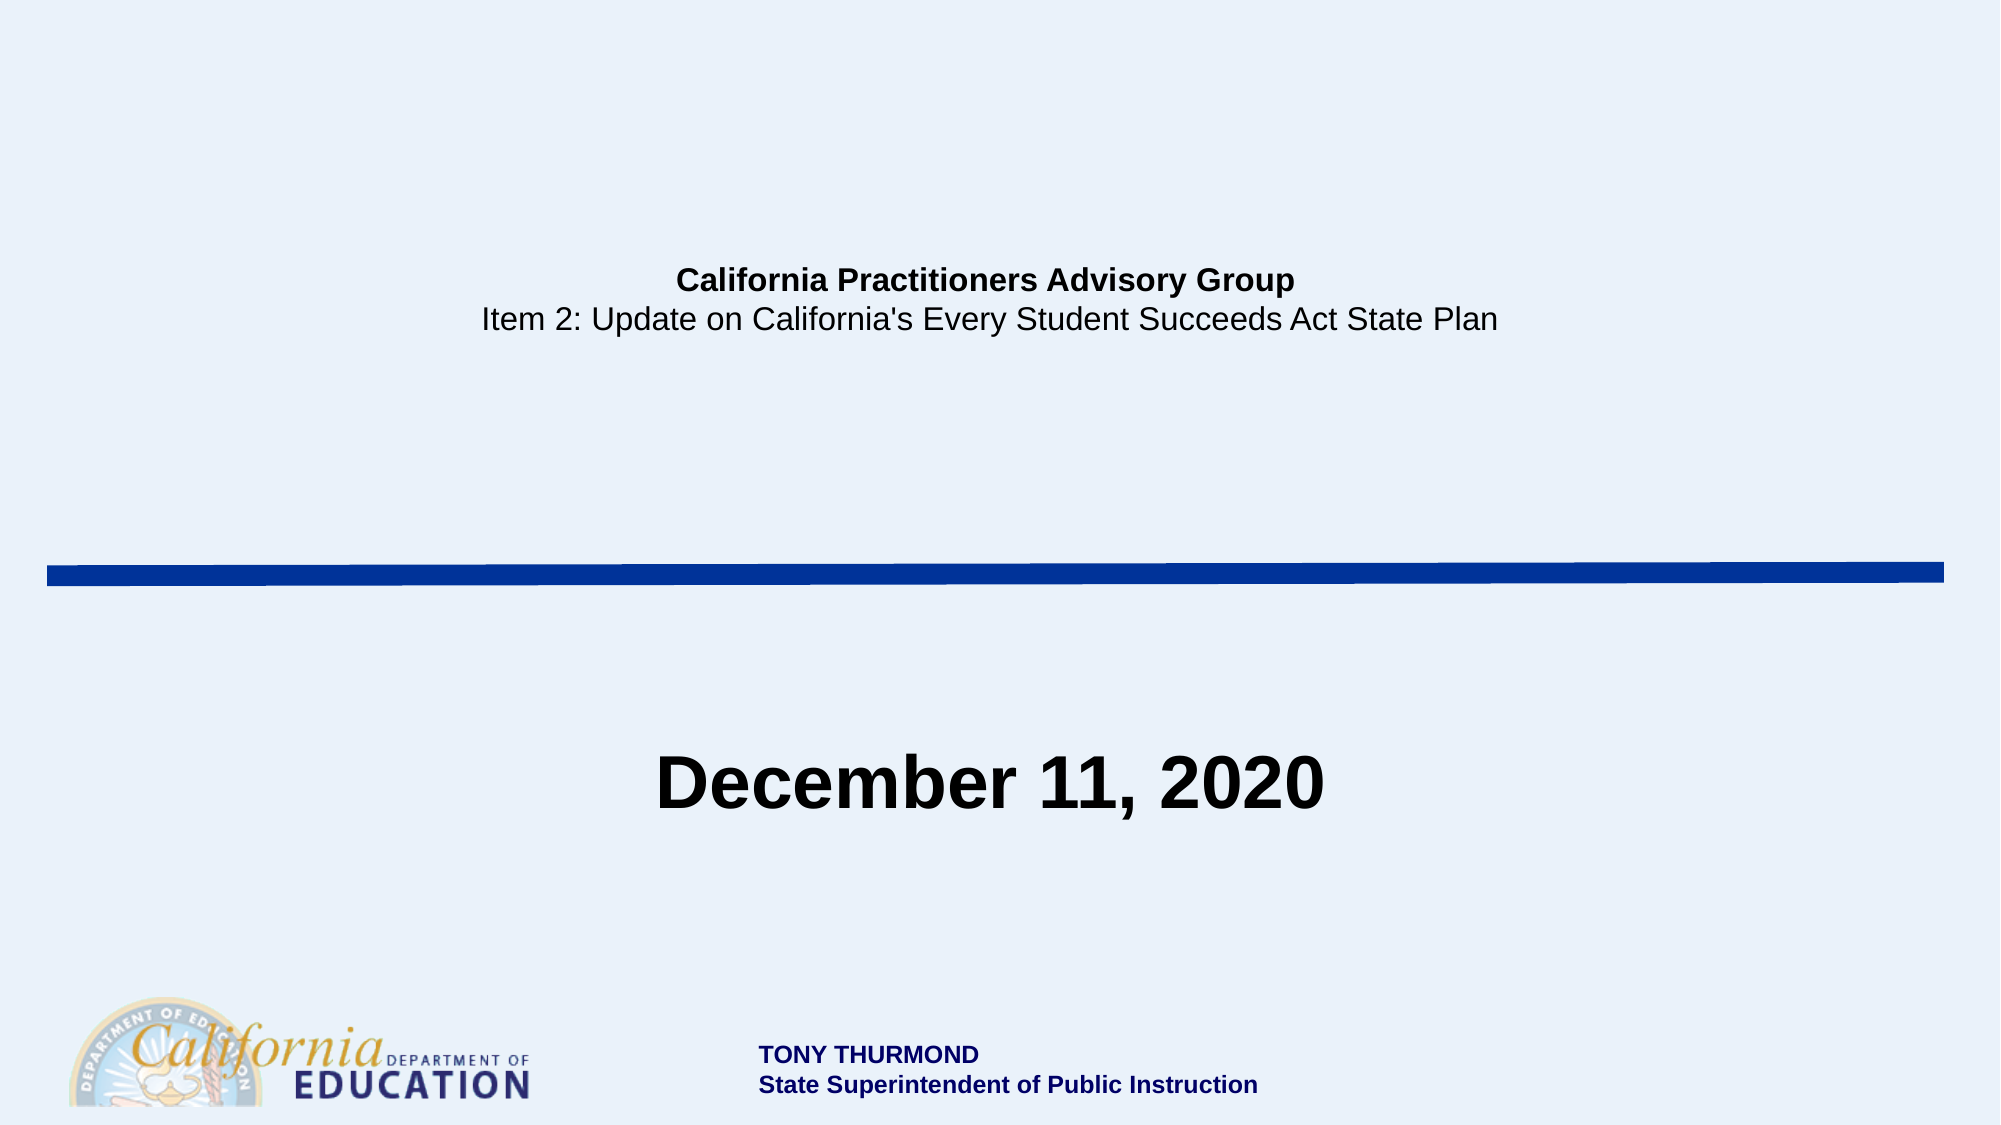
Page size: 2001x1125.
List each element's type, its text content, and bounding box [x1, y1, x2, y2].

picture [44, 997, 548, 1107]
subtitle December 11, 2020 [37, 620, 1944, 954]
title California Practitioners Advisory Group Item 2: Update on California's Every Student Succeeds Act State Plan [37, 51, 1944, 505]
